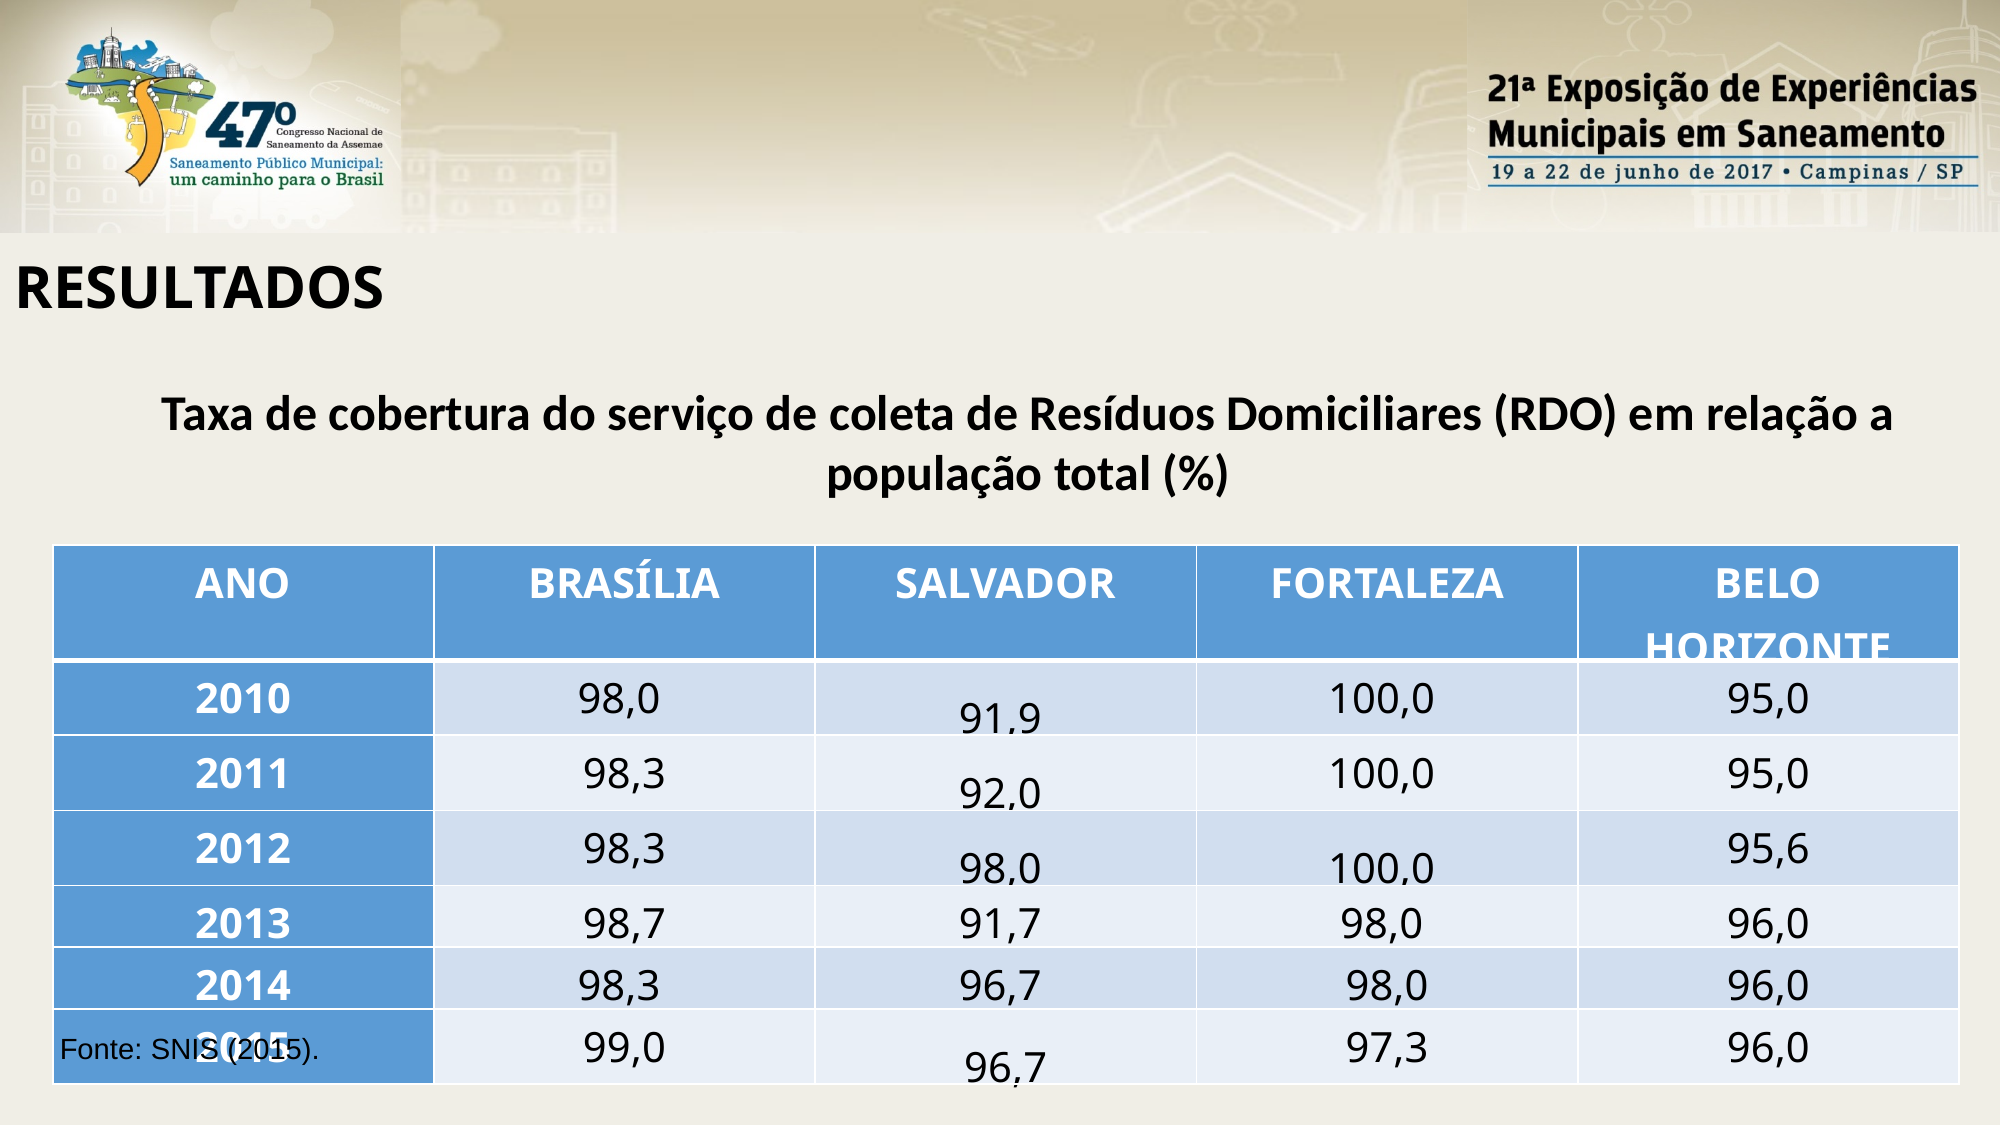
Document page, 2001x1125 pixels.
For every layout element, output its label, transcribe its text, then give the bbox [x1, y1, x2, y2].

table_cell 98,0 [816, 811, 1196, 885]
text_box RESULTADOS [0, 242, 684, 328]
table_header BRASÍLIA [435, 569, 814, 658]
table_cell 2011 [54, 736, 433, 810]
table_cell 98,3 [435, 948, 814, 1008]
text_box Fonte: SNIS (2015). [45, 1023, 336, 1073]
table_cell 98,0 [1197, 948, 1577, 1008]
text_box [12, 357, 1971, 838]
table_cell 100,0 [1197, 811, 1577, 885]
table_cell 96,0 [1579, 948, 1958, 1008]
table_header FORTALEZA [1197, 569, 1577, 658]
table_cell 2012 [54, 811, 433, 885]
table_cell 96,7 [816, 948, 1196, 1008]
table_header BELO HORIZONTE [1579, 569, 1958, 658]
table_cell 98,3 [435, 736, 814, 810]
table_cell 91,9 [816, 663, 1196, 734]
table_cell 98,3 [435, 811, 814, 885]
table_cell 96,7 [816, 1010, 1196, 1083]
picture [0, 0, 2000, 233]
table_cell 95,0 [1579, 736, 1958, 810]
table_header ANO [54, 546, 433, 658]
table_cell 100,0 [1197, 736, 1577, 810]
table_cell 92,0 [816, 736, 1196, 810]
table_cell 2013 [54, 886, 433, 946]
table_cell 95,6 [1579, 811, 1958, 885]
table_cell 96,0 [1579, 1010, 1958, 1083]
table_cell 2015 [54, 1010, 433, 1083]
table_cell 97,3 [1197, 1010, 1577, 1083]
table_cell 98,0 [1197, 886, 1577, 946]
table_cell 2014 [54, 948, 433, 1008]
table_cell 98,7 [435, 886, 814, 946]
table_cell 100,0 [1197, 663, 1577, 734]
table_header SALVADOR [816, 569, 1196, 658]
table_cell 98,0 [435, 663, 814, 734]
table_cell 95,0 [1579, 663, 1958, 734]
table_cell 96,0 [1579, 886, 1958, 946]
table_cell 91,7 [816, 886, 1196, 946]
table_cell 99,0 [435, 1010, 814, 1083]
text_box Taxa de cobertura do serviço de coleta de Resíduos Domiciliares (RDO) em relação a população total (%) [56, 373, 2000, 569]
table_cell 2010 [54, 663, 433, 734]
